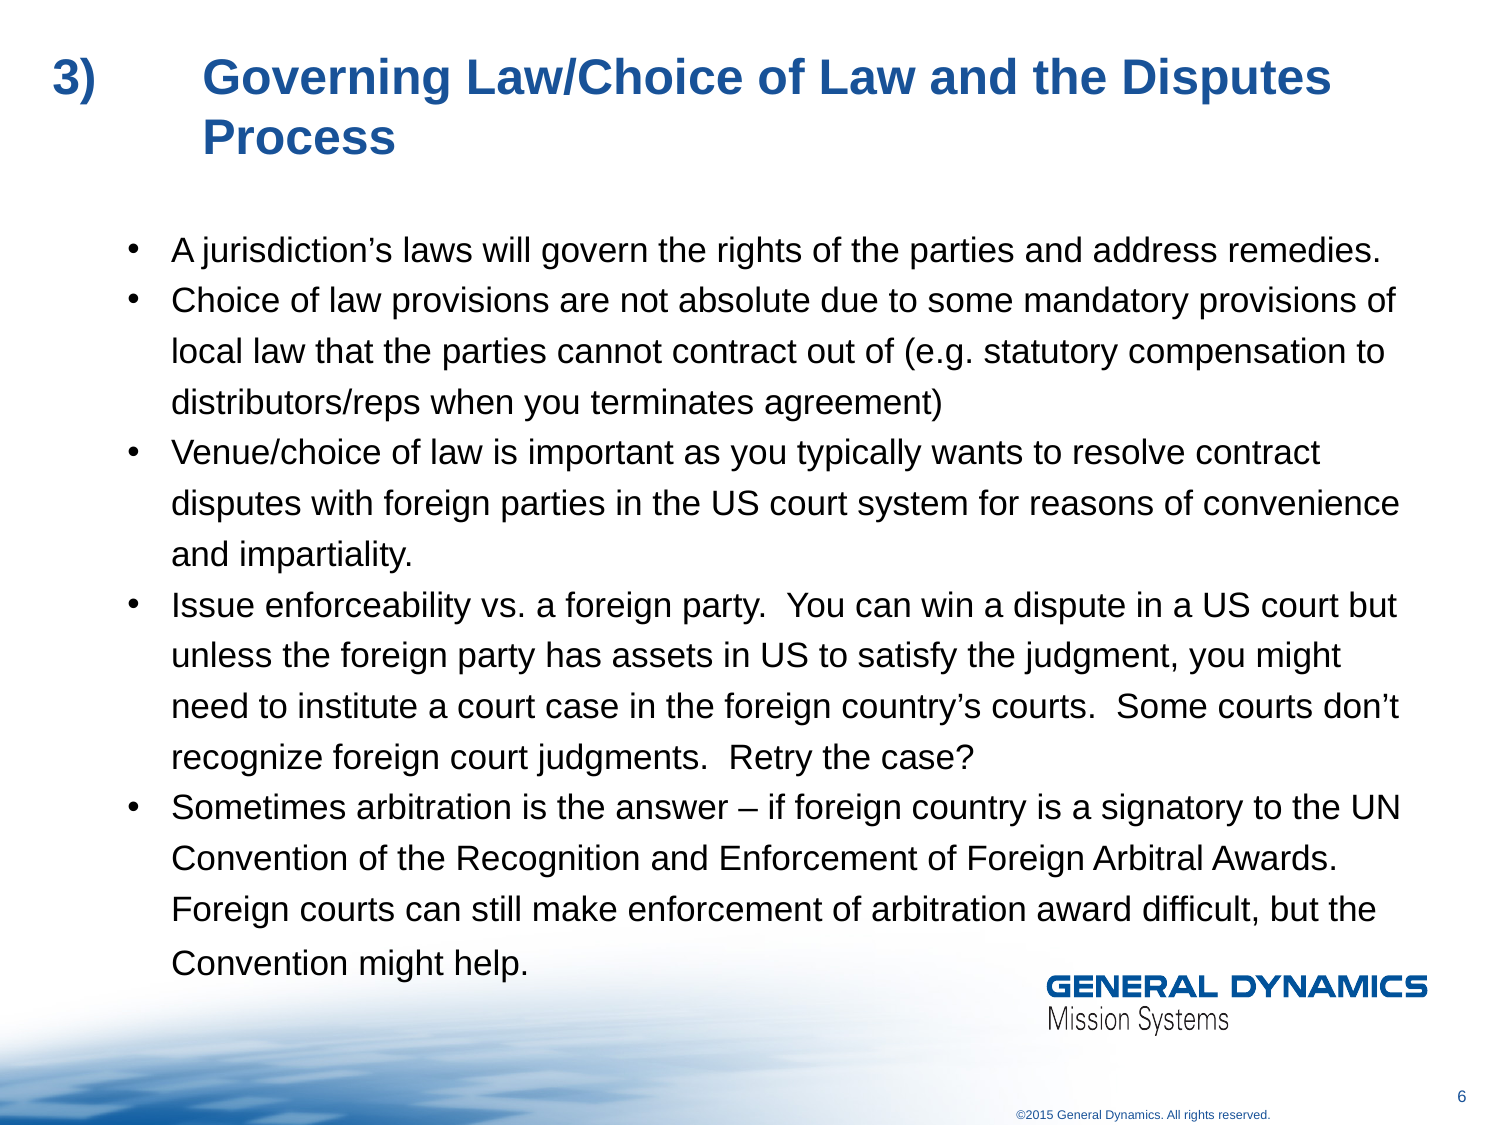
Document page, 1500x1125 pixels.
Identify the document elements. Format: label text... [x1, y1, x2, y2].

text_box ©2015 General Dynamics. All rights reserved. [1001, 1099, 1286, 1125]
list A jurisdiction’s laws will govern the rights of the parties and address remedies. Choice of law provisions are not absolute due to some mandatory provisions of local law that the parties cannot contract out of (e.g. statutory compensation to distributors/reps when you terminates agreement) Venue/choice of law is important as you typically wants to resolve contract disputes with foreign parties in the US court system for reasons of convenience and impartiality. Issue enforceability vs. a foreign party. You can win a dispute in a US court but unless the foreign party has assets in US to satisfy the judgment, you might need to institute a court case in the foreign country’s courts. Some courts don’t recognize foreign court judgments. Retry the case? Sometimes arbitration is the answer – if foreign country is a signatory to the UN Convention of the Recognition and Enforcement of Foreign Arbitral Awards. Foreign courts can still make enforcement of arbitration award difficult, but the Convention might help. [112, 210, 1438, 999]
picture [0, 826, 1500, 1125]
text_box 6 [1442, 1078, 1482, 1114]
title 3) Governing Law/Choice of Law and the Disputes Process [37, 36, 1463, 113]
